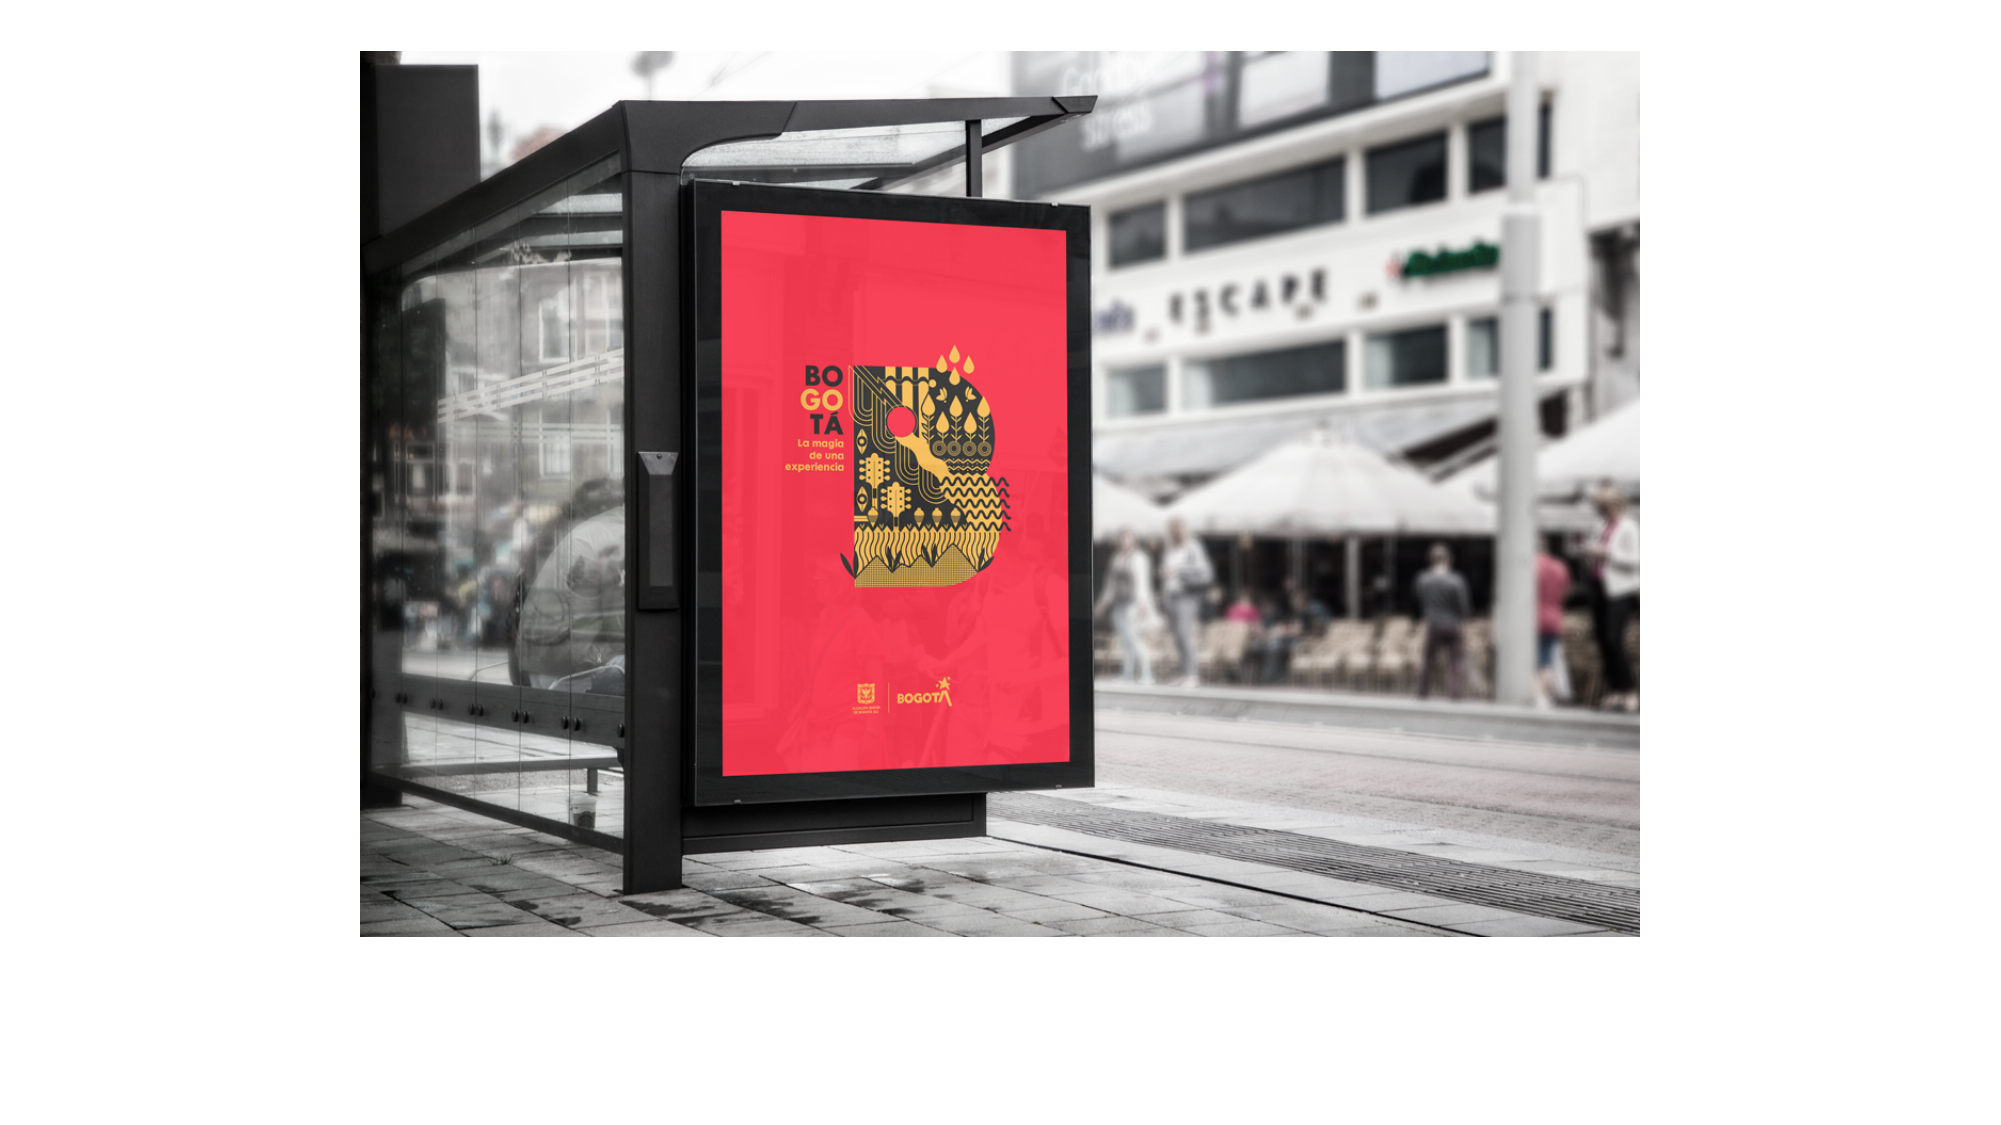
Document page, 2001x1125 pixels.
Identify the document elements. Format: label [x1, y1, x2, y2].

picture [360, 51, 1640, 937]
